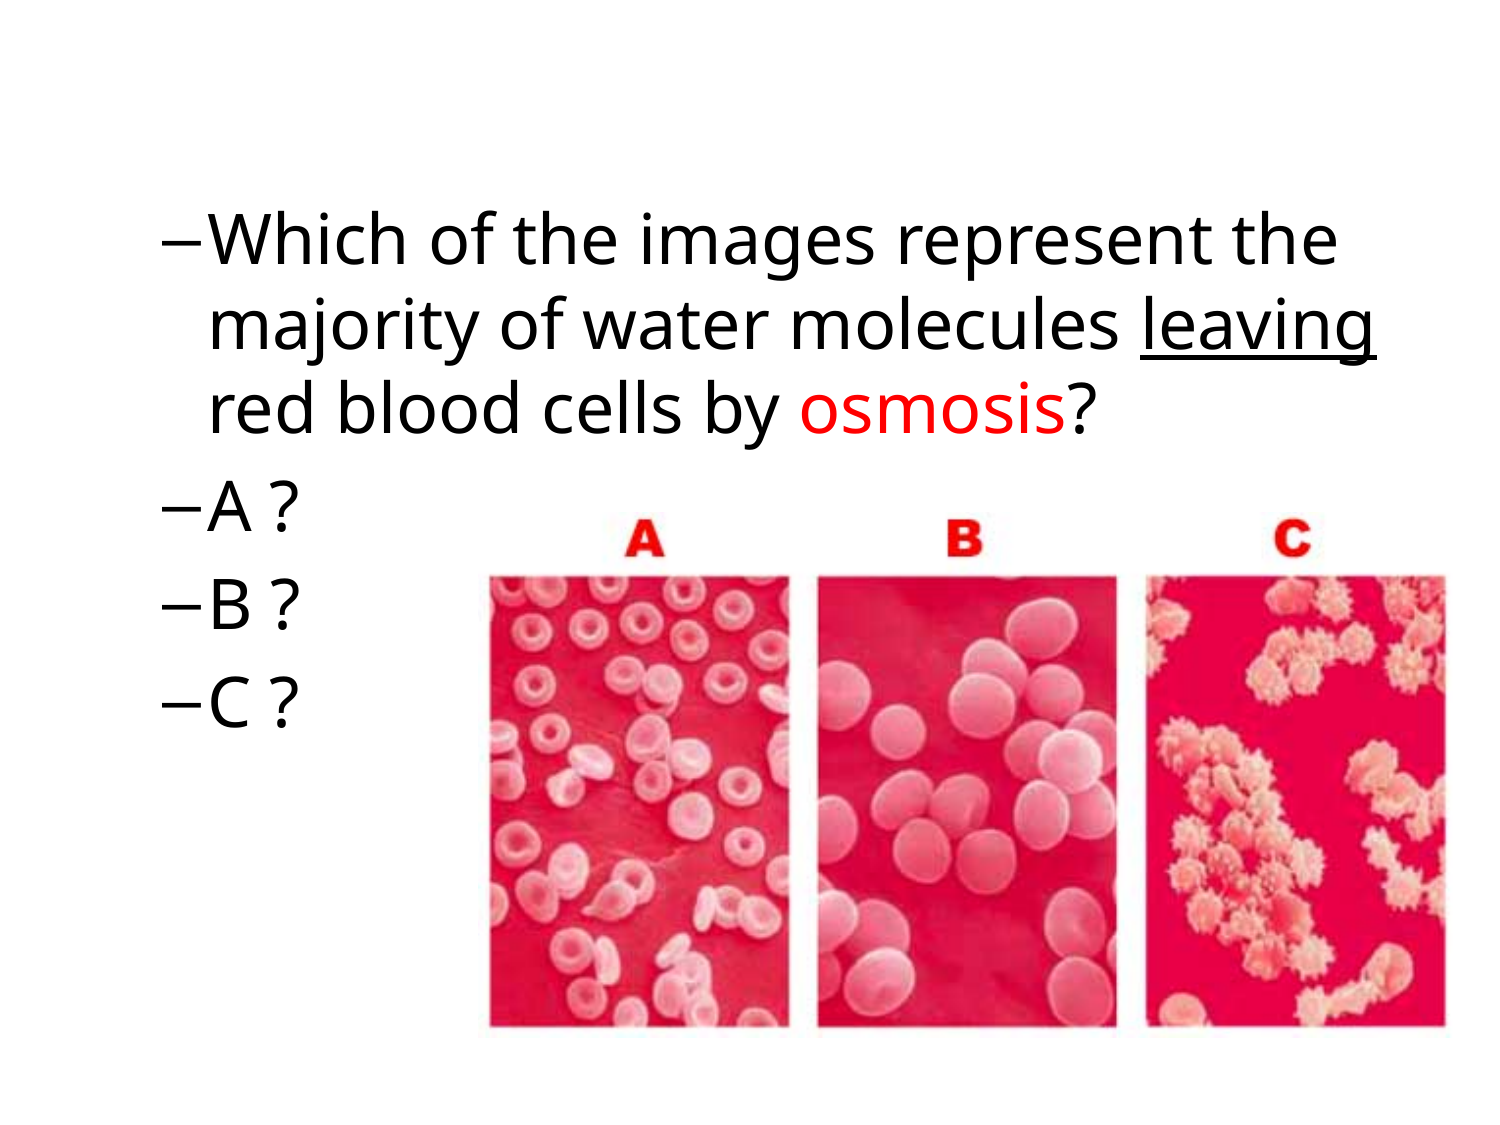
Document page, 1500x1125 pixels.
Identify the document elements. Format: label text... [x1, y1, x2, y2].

picture [478, 512, 1458, 1038]
list Which of the images represent the majority of water molecules leaving red blood cells by osmosis? A ? B ? C ? [74, 187, 1426, 751]
